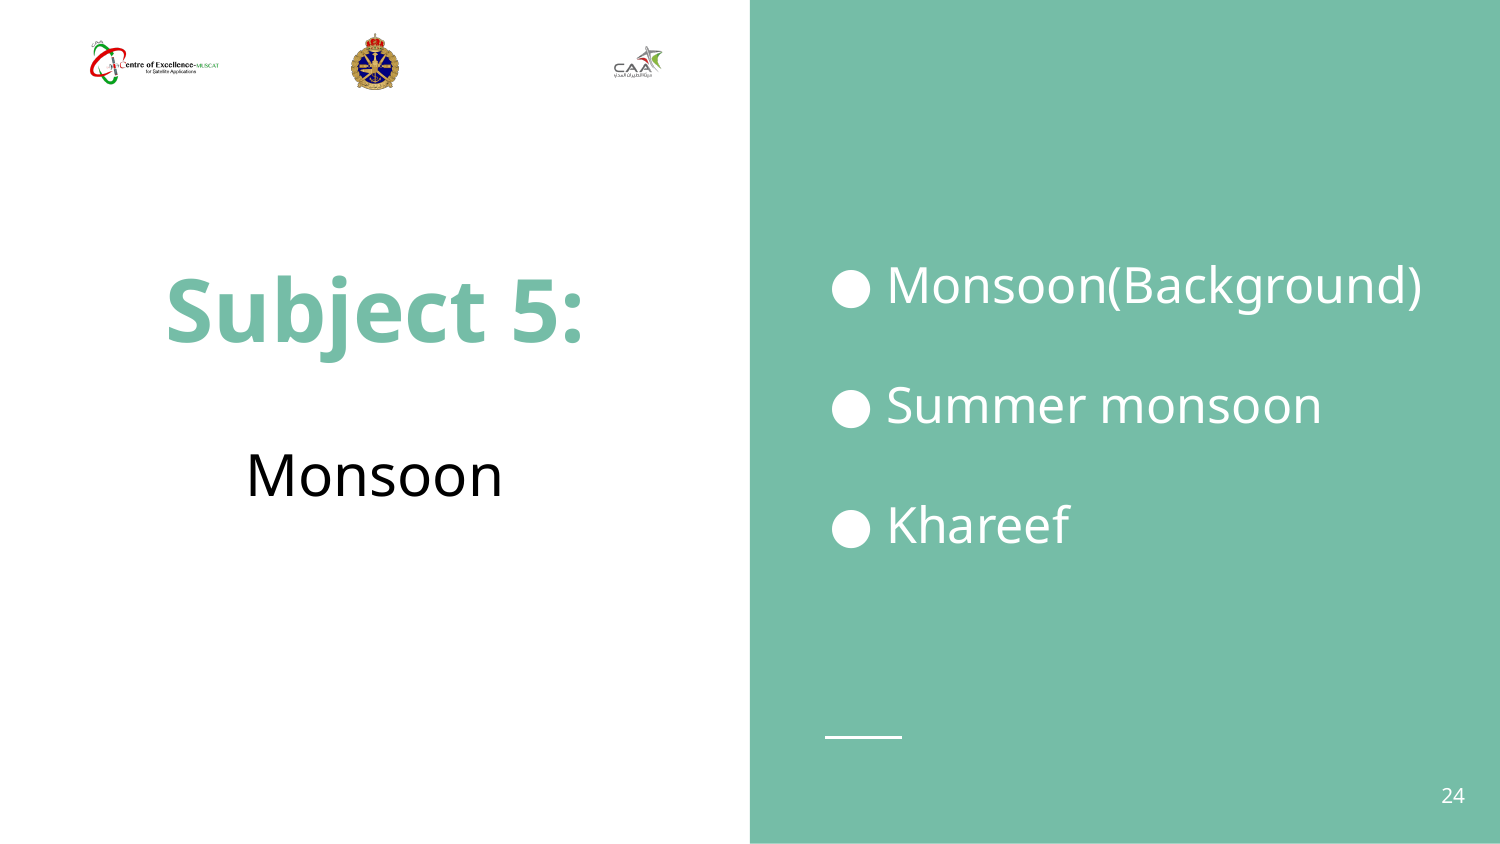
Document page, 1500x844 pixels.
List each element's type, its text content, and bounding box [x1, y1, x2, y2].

title Subject 5: [43, 170, 708, 446]
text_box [86, 33, 664, 90]
text_box Monsoon [200, 431, 550, 516]
slide_number 24 [1389, 764, 1480, 830]
list Monsoon(Background) Summer monsoon Khareef [795, 178, 1449, 728]
